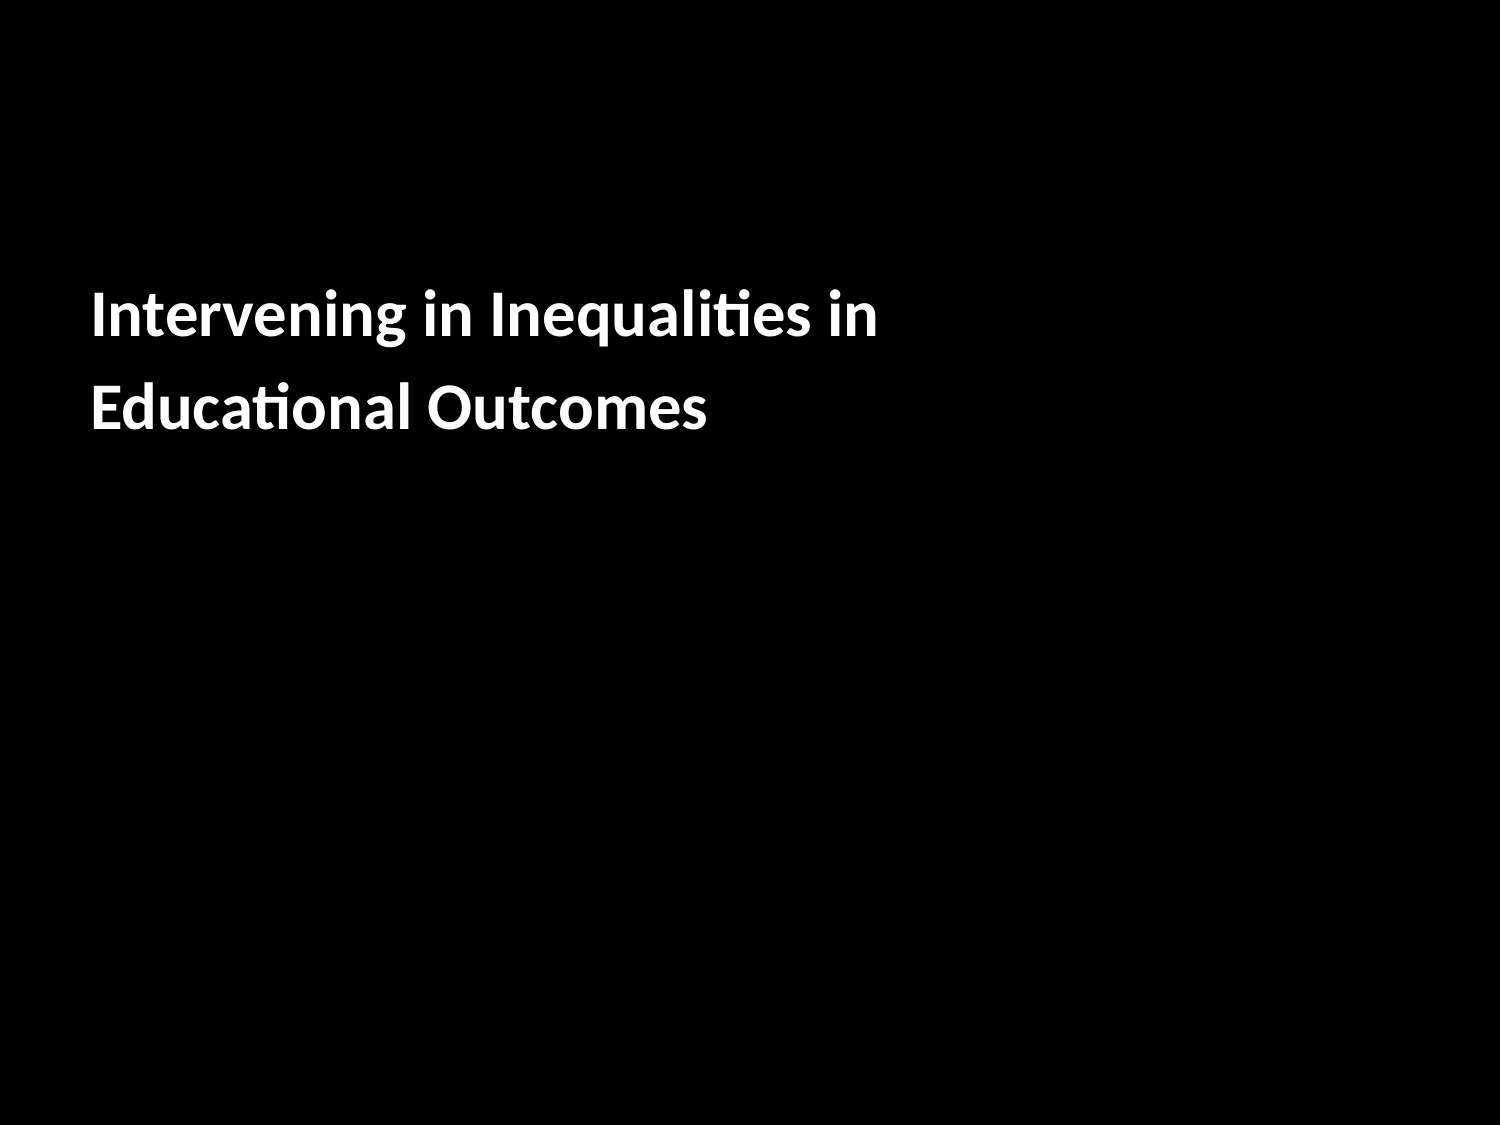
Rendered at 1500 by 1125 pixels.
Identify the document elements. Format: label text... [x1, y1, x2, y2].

list Intervening in Inequalities in Educational Outcomes [75, 262, 1425, 1005]
